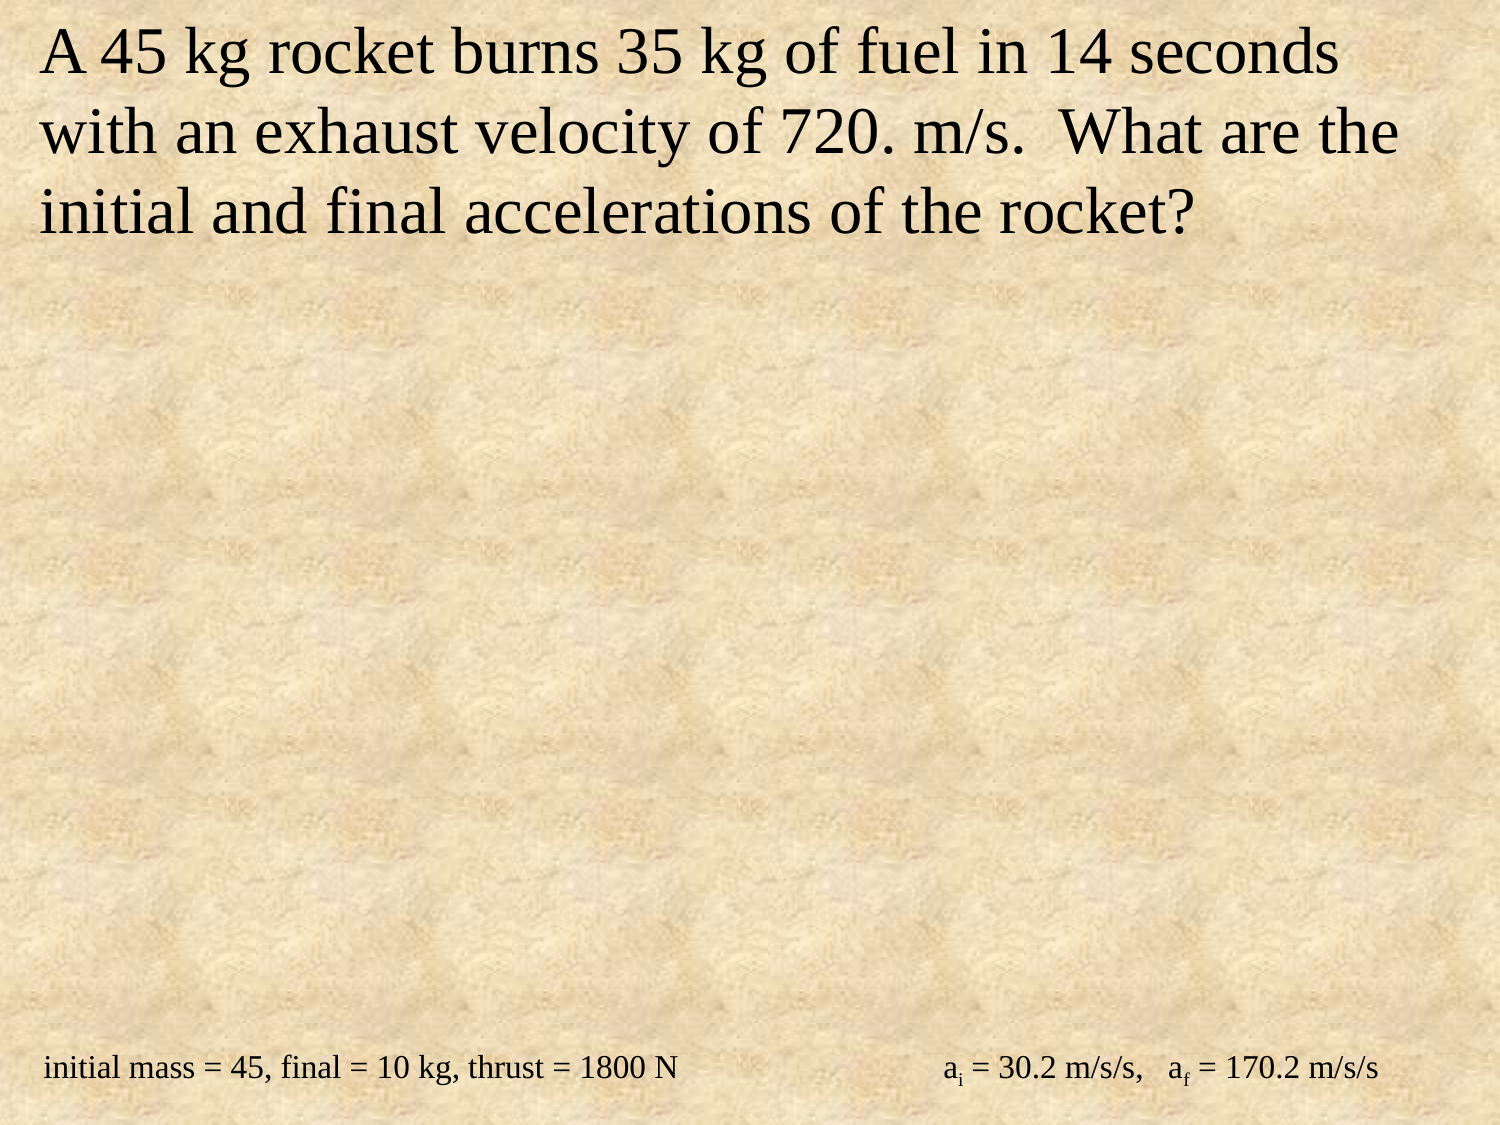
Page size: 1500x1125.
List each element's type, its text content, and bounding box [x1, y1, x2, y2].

picture [0, 0, 1500, 1125]
text_box A 45 kg rocket burns 35 kg of fuel in 14 seconds with an exhaust velocity of 720. m/s. What are the initial and final accelerations of the rocket? [24, 0, 1475, 255]
text_box initial mass = 45, final = 10 kg, thrust = 1800 N ai = 30.2 m/s/s, af = 170.2 m/s/s [28, 1037, 1394, 1098]
